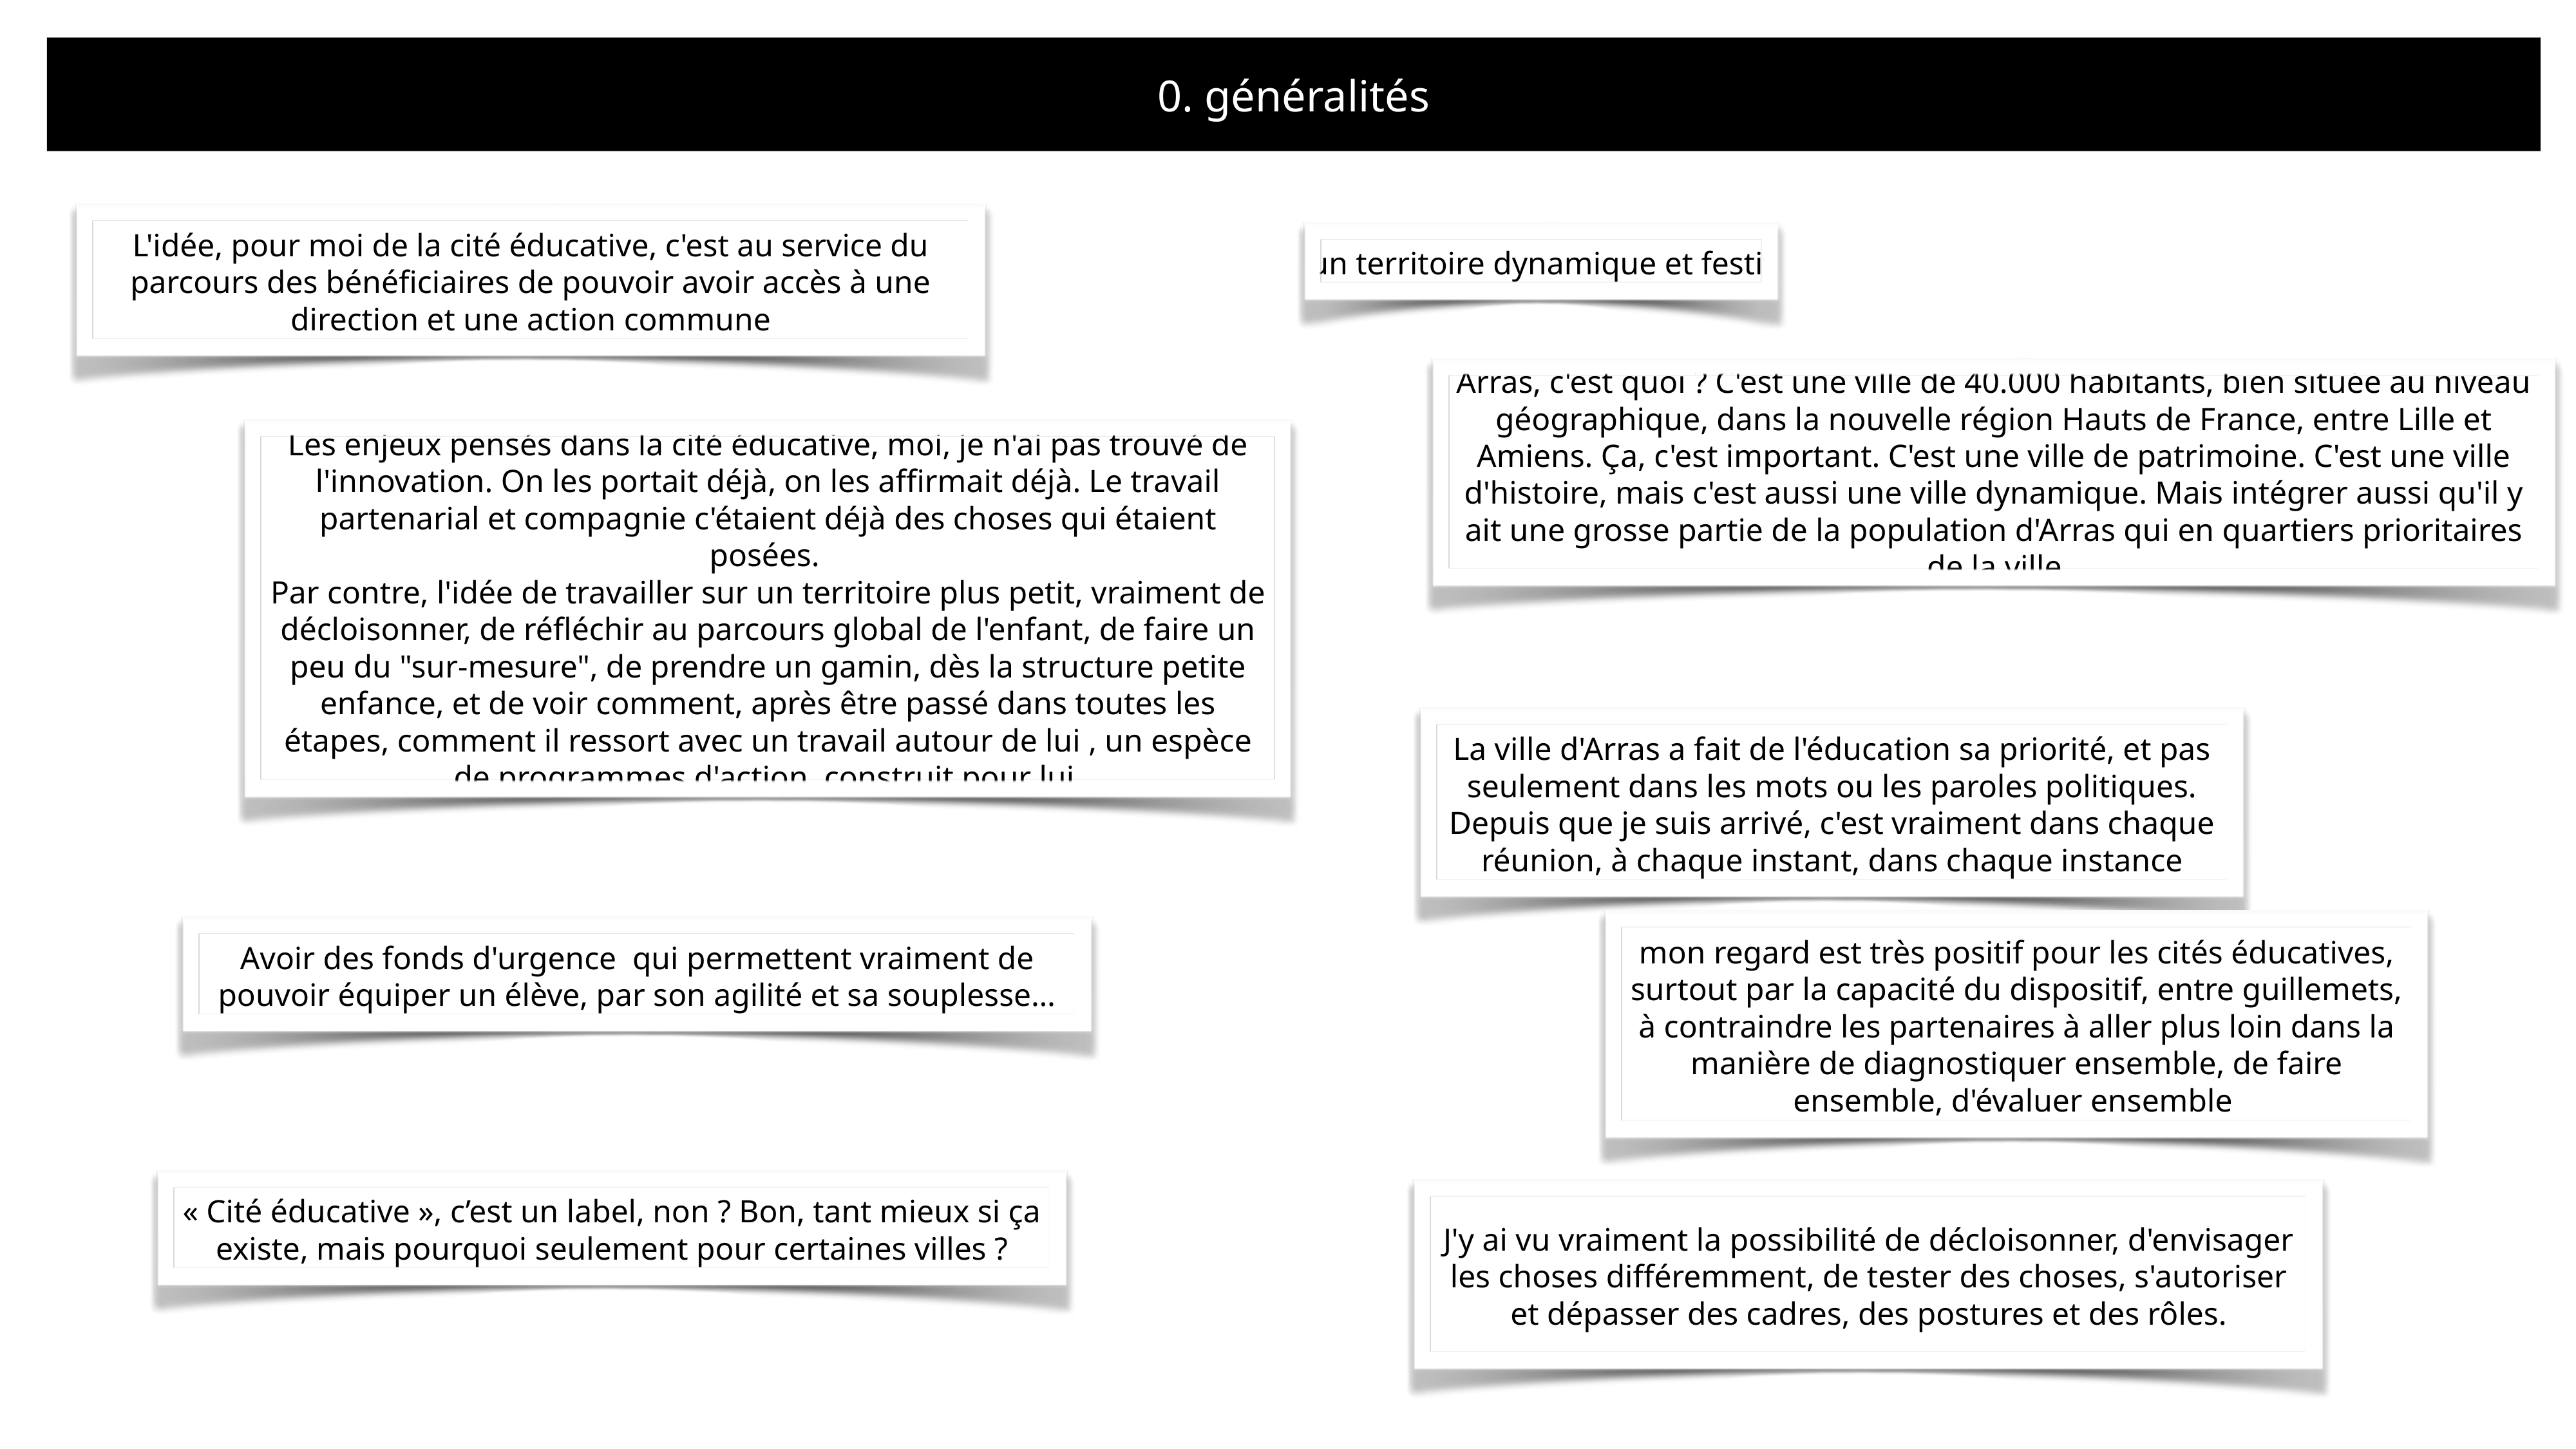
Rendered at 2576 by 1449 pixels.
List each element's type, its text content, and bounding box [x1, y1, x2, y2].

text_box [1413, 707, 2252, 930]
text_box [175, 916, 1100, 1064]
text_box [1597, 910, 2437, 1170]
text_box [1297, 222, 1787, 332]
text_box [1425, 358, 2564, 618]
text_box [1406, 1179, 2332, 1401]
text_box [150, 1170, 1075, 1318]
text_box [69, 204, 994, 388]
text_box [237, 419, 1301, 829]
title 0. généralités [46, 37, 2541, 152]
